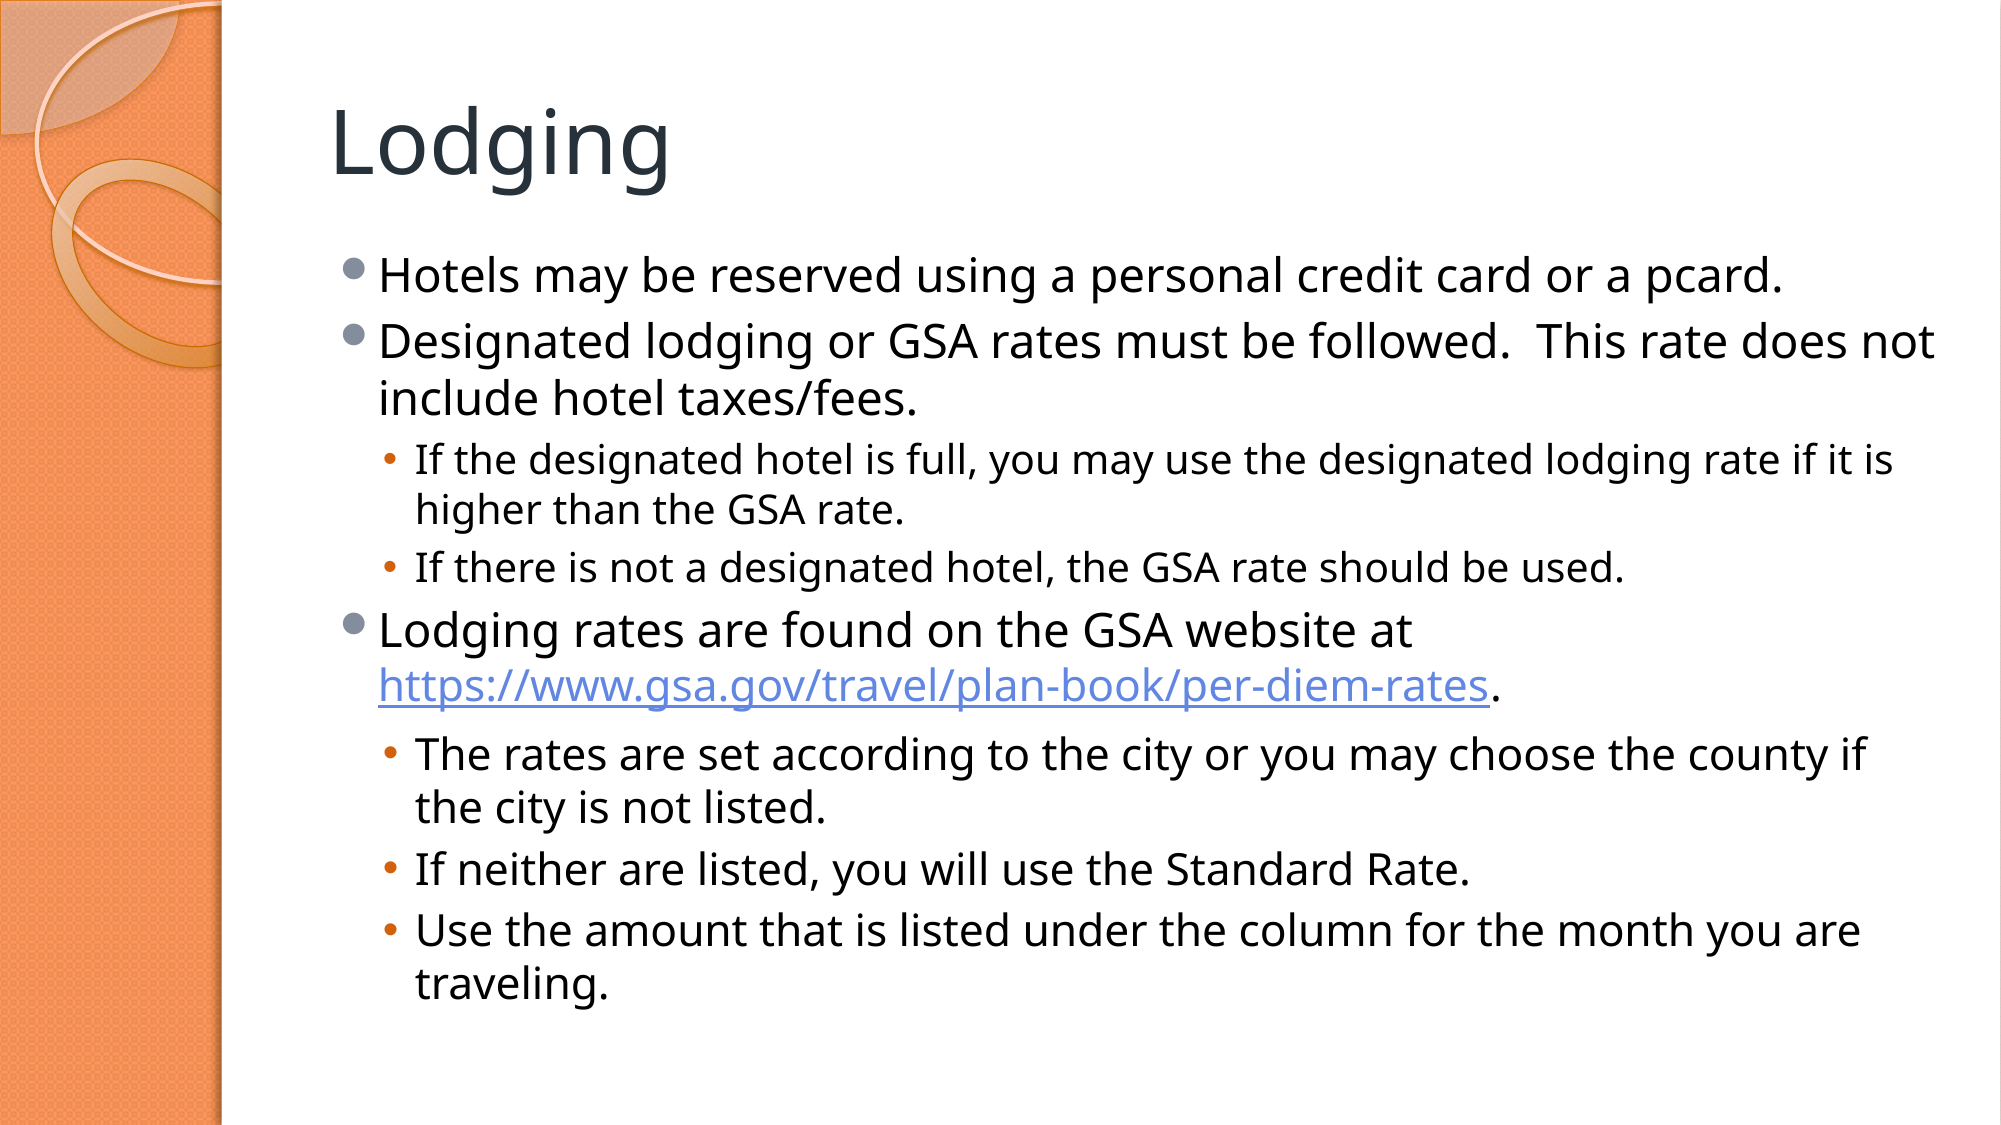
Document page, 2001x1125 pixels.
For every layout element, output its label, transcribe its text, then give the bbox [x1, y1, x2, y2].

list Hotels may be reserved using a personal credit card or a pcard. Designated lodging or GSA rates must be followed. This rate does not include hotel taxes/fees. If the designated hotel is full, you may use the designated lodging rate if it is higher than the GSA rate. If there is not a designated hotel, the GSA rate should be used. Lodging rates are found on the GSA website at https://www.gsa.gov/travel/plan-book/per-diem-rates. The rates are set according to the city or you may choose the county if the city is not listed. If neither are listed, you will use the Standard Rate. Use the amount that is listed under the column for the month you are traveling. [313, 237, 1954, 1025]
title Lodging [313, 45, 1954, 233]
